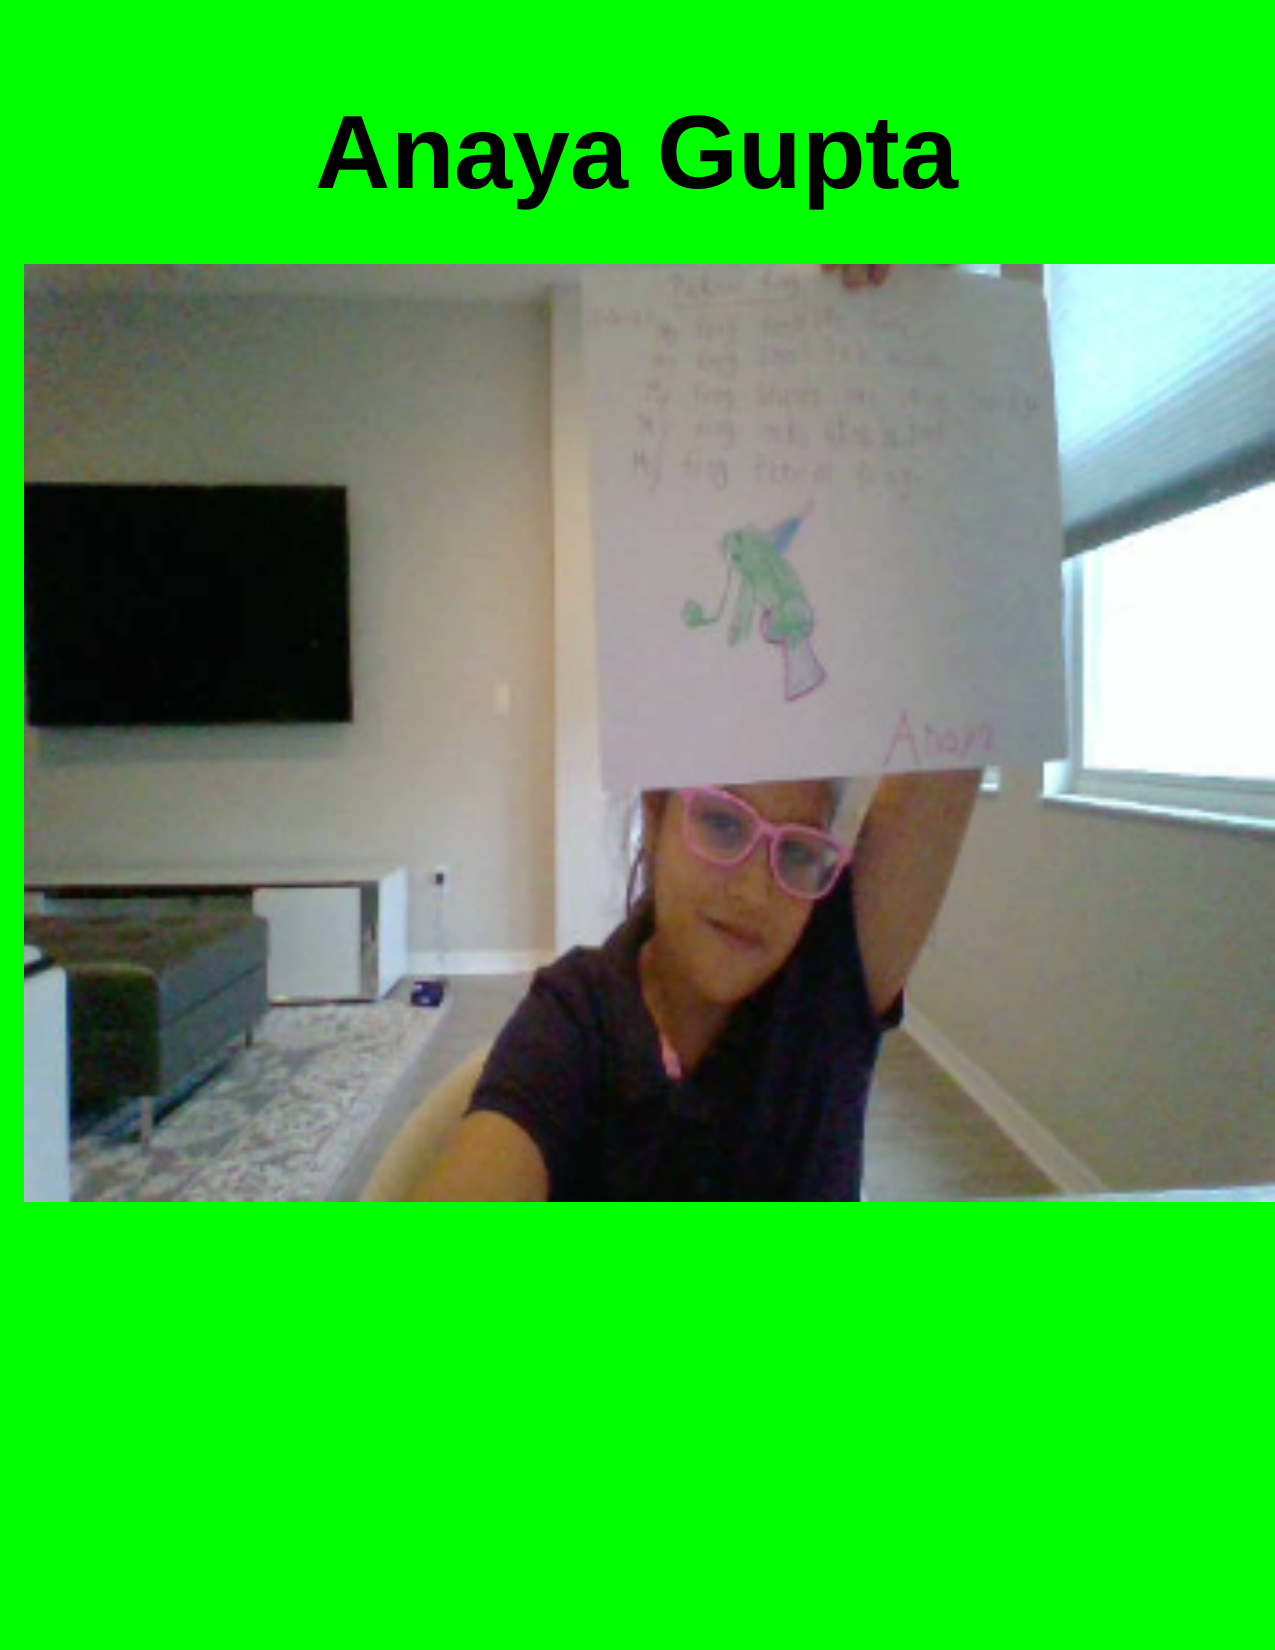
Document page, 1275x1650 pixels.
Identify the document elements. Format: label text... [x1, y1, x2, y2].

picture [24, 263, 1275, 1202]
title Anaya Gupta [43, 55, 1232, 240]
